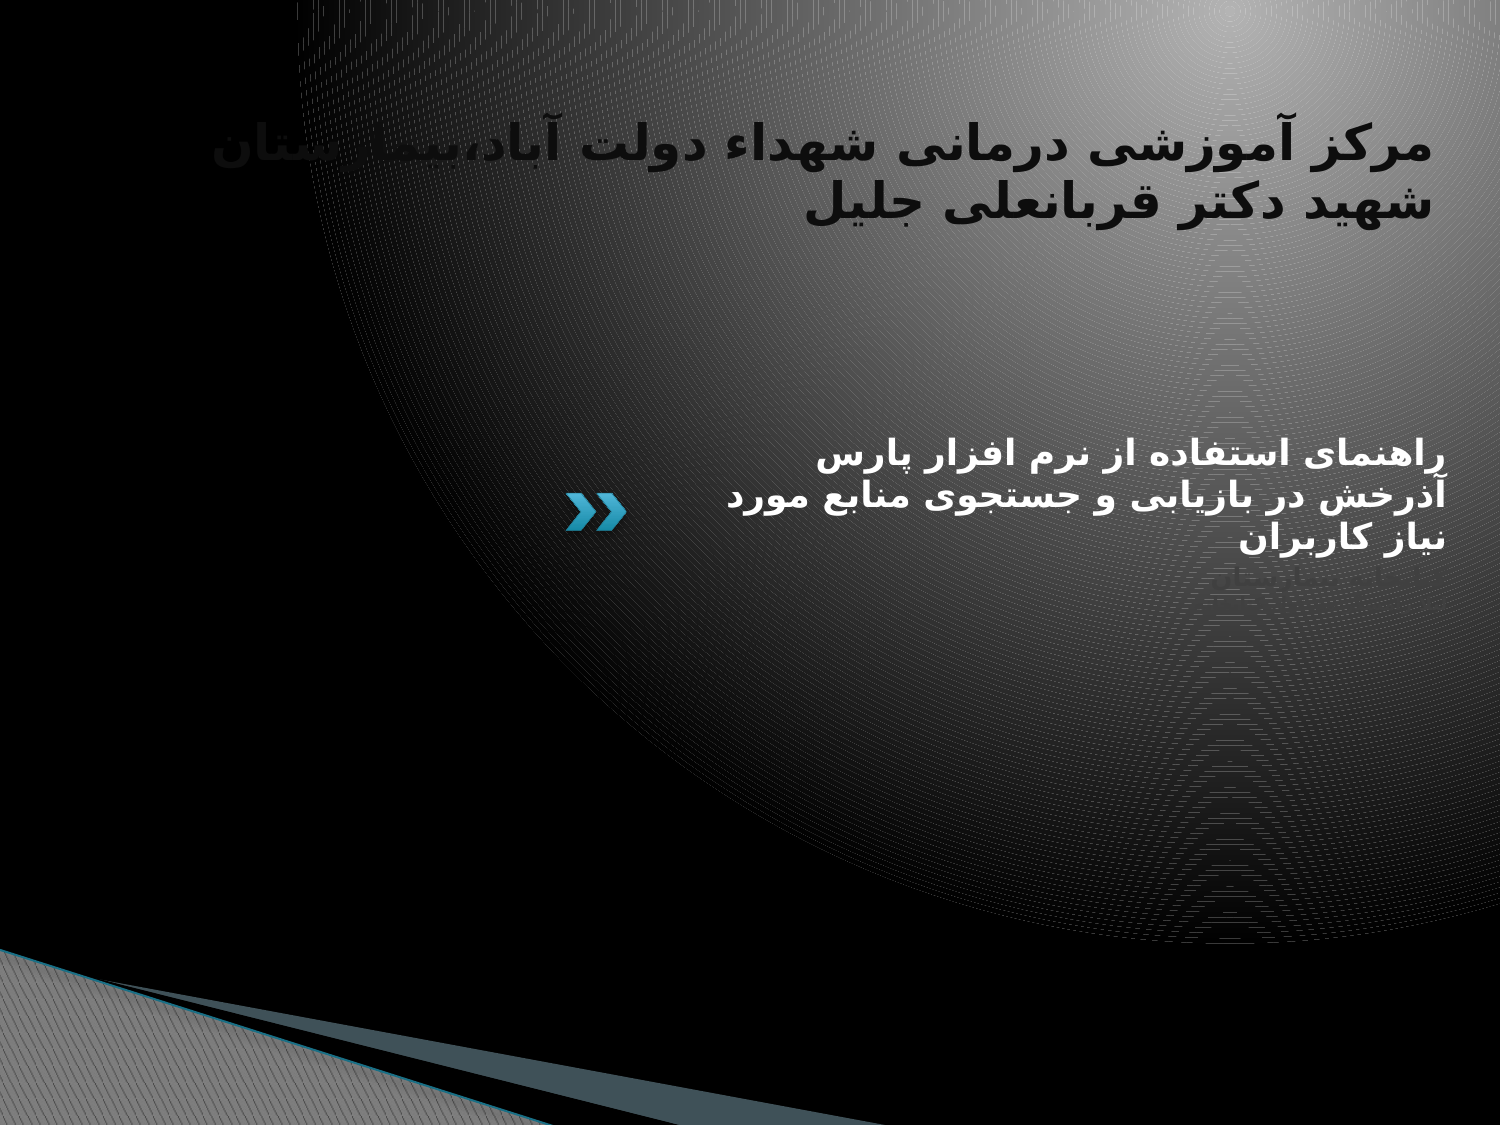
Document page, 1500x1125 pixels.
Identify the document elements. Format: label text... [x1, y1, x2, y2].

picture [0, 952, 543, 1125]
title مرکز آموزشی درمانی شهداء دولت آباد،بیمارستان شهید دکتر قربانعلی جلیل [118, 12, 1450, 413]
list راهنمای استفاده از نرم افزار پارس آذرخش در بازیابی و جستجوی منابع مورد نیاز کاربران کتابخانه بیمارستان لیلا رامشگر مسئول کتابخانه [662, 425, 1463, 664]
